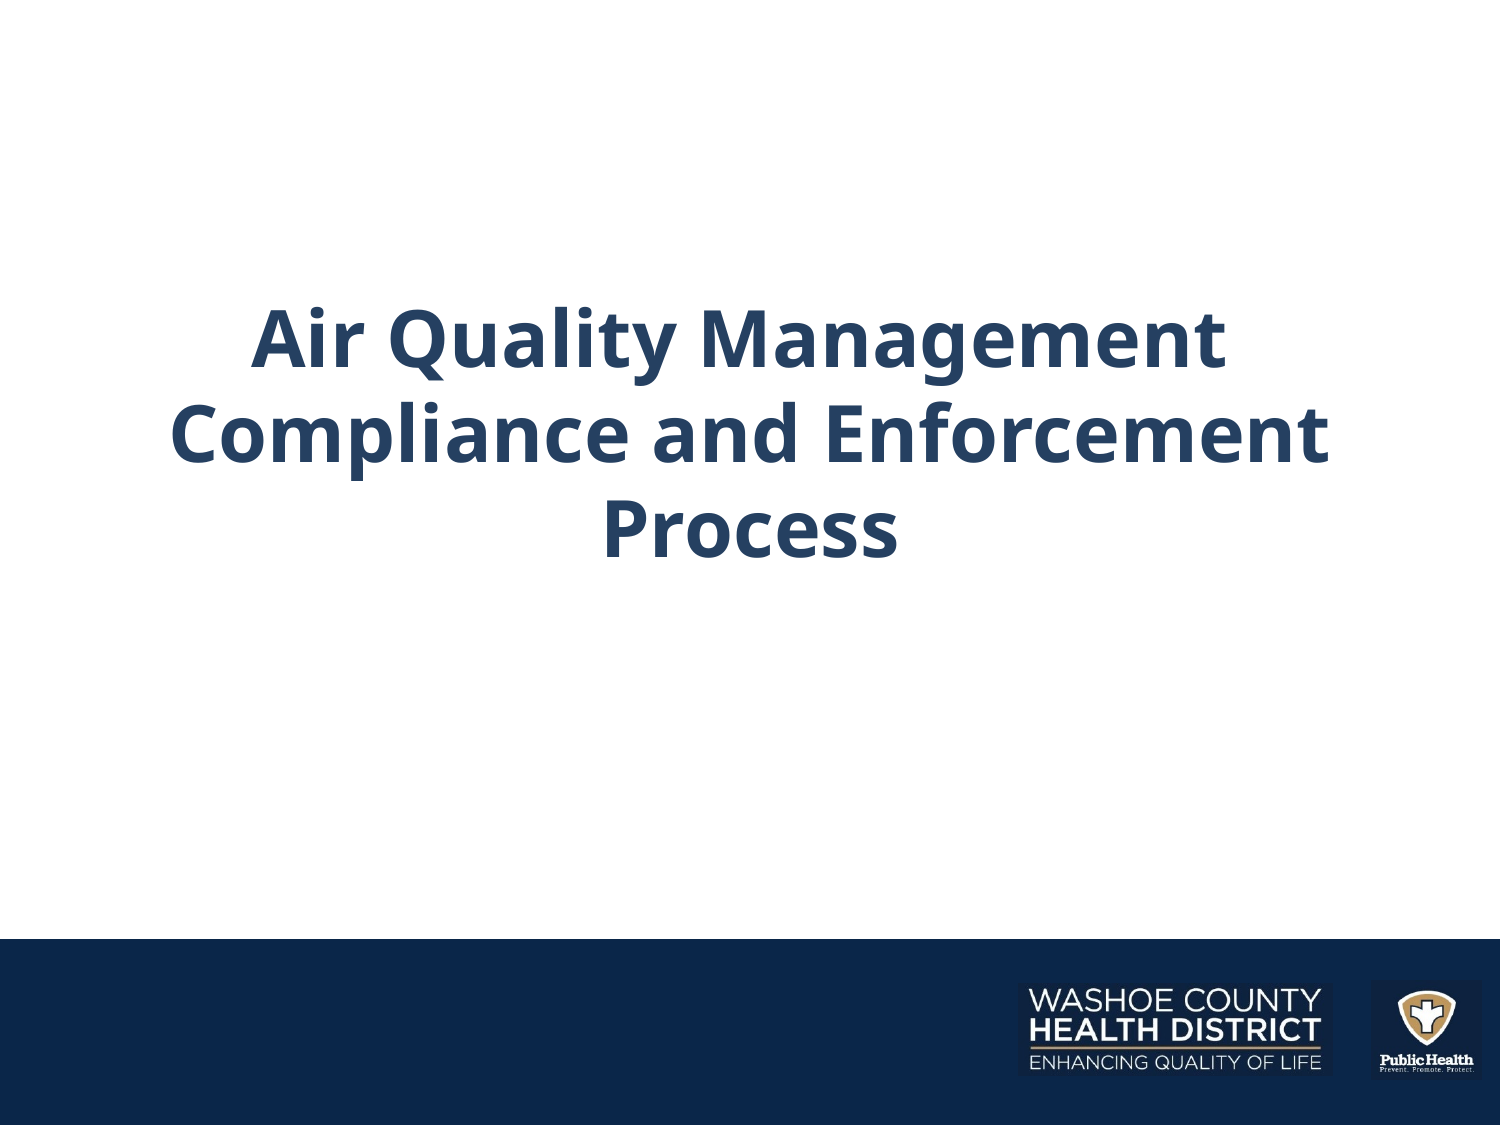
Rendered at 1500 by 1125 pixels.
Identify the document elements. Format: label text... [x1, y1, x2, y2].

title Air Quality Management Compliance and Enforcement Process [75, 337, 1425, 525]
picture [1371, 980, 1482, 1080]
picture [1018, 983, 1333, 1076]
